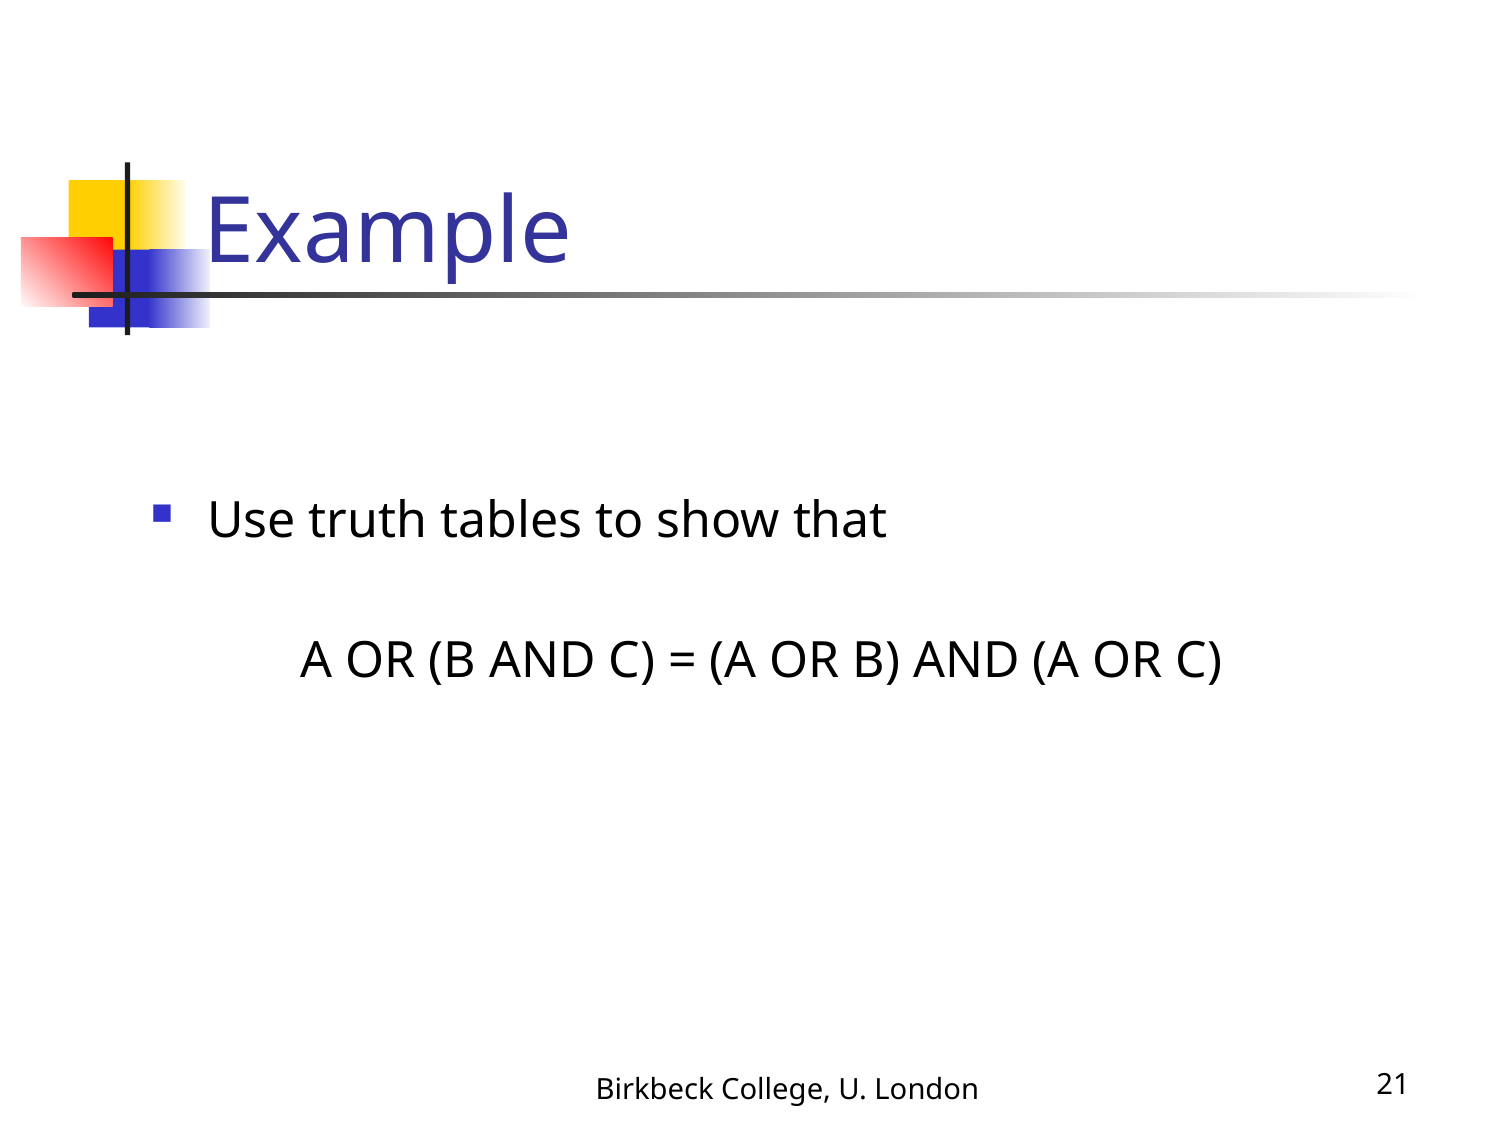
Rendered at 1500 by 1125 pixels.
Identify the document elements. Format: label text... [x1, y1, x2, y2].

footer Birkbeck College, U. London [549, 1037, 1026, 1113]
slide_number 21 [1112, 1037, 1426, 1113]
title Example [188, 101, 1468, 289]
list Use truth tables to show that A OR (B AND C) = (A OR B) AND (A OR C) [135, 479, 1411, 788]
